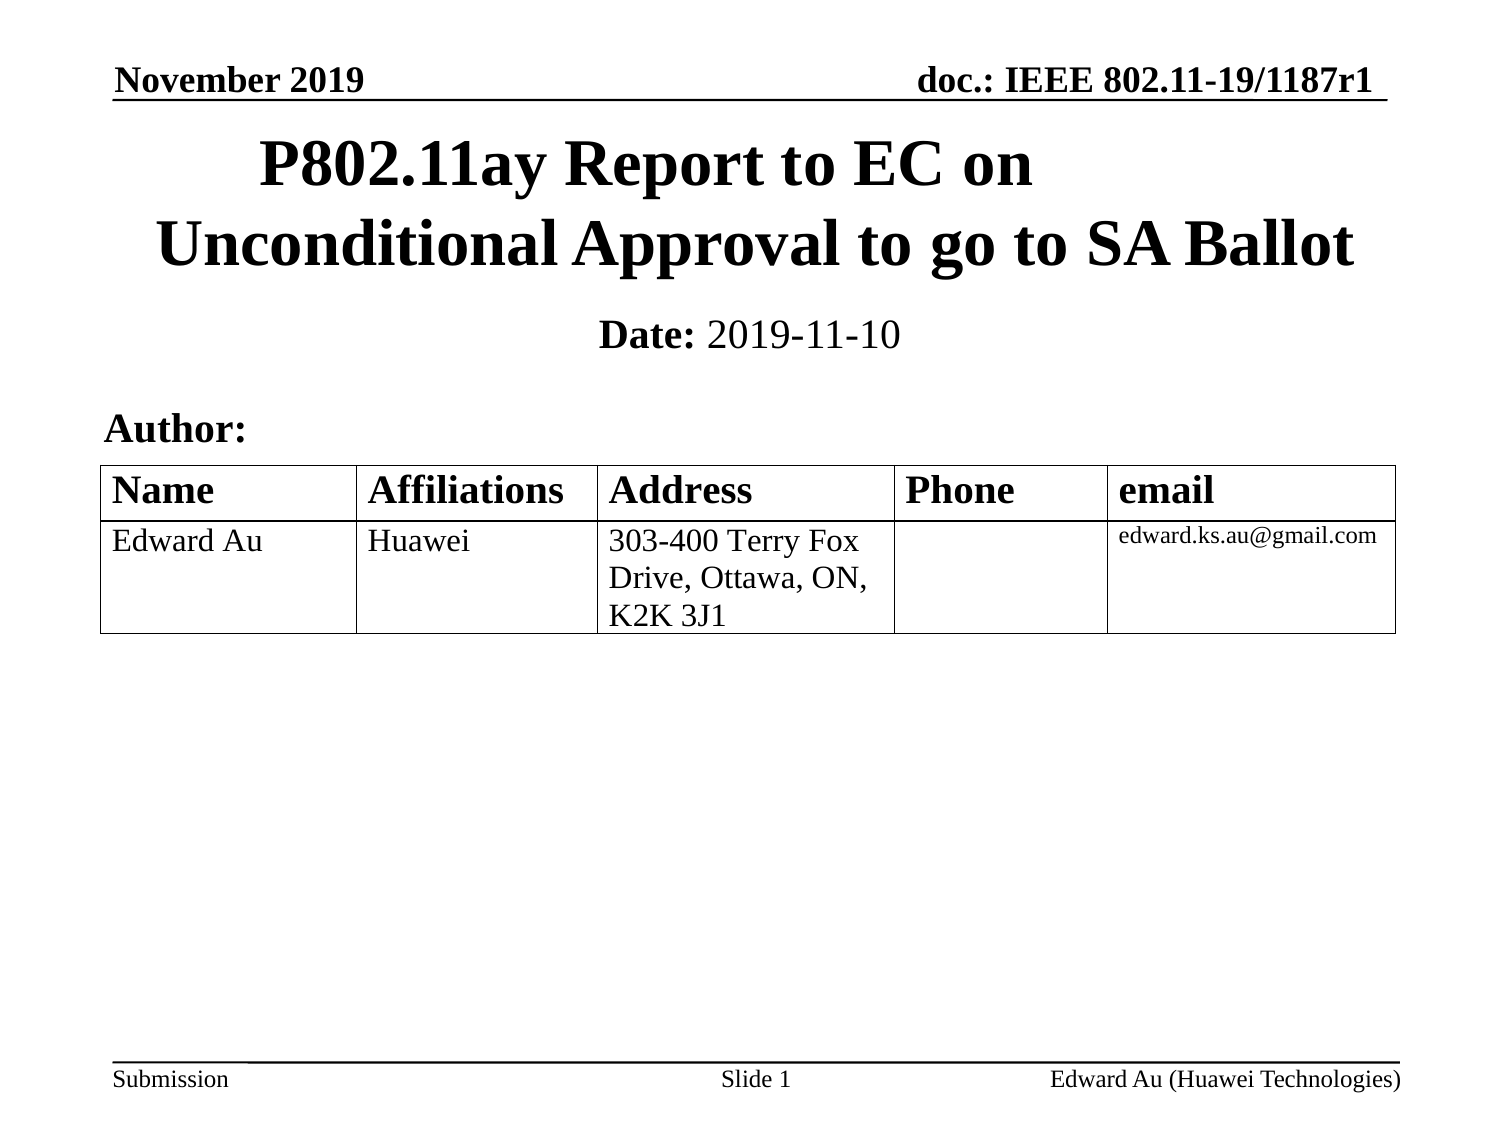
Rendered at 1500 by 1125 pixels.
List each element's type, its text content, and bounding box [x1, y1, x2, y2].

slide_number Slide 1 [712, 1061, 800, 1093]
footer Edward Au (Huawei Technologies) [1044, 1061, 1402, 1093]
text_box Author: [88, 393, 326, 457]
title P802.11ay Report to EC on Unconditional Approval to go to SA Ballot [76, 150, 1435, 327]
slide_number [114, 54, 368, 101]
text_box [85, 464, 1424, 906]
list Date: 2019-11-10 [112, 298, 1388, 362]
